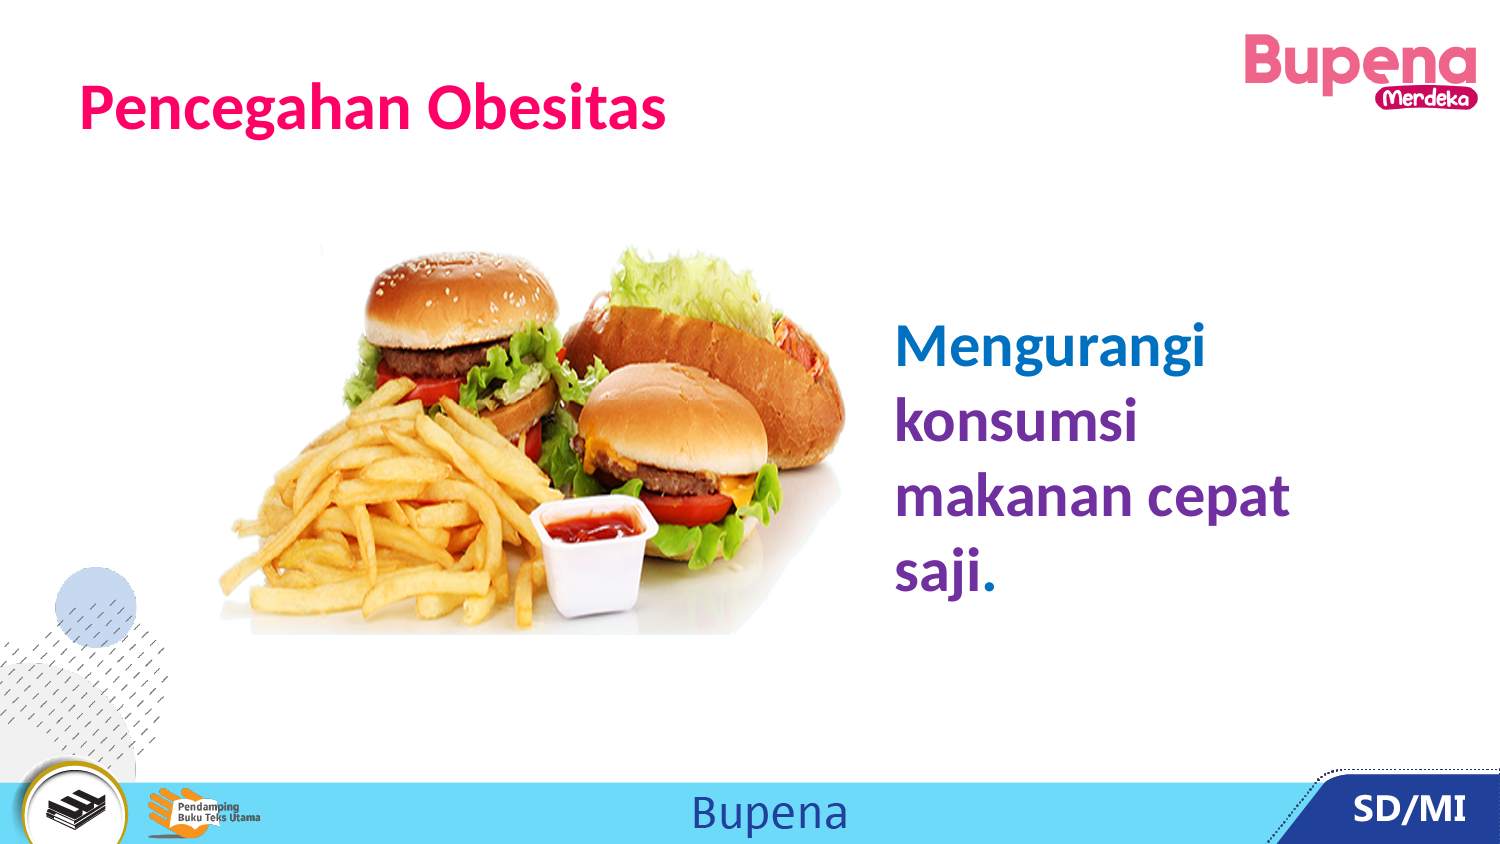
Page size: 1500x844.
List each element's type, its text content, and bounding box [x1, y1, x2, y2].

picture [0, 243, 1500, 844]
picture [1234, 15, 1500, 115]
text_box Mengurangi konsumsi makanan cepat saji. [879, 296, 1346, 612]
text_box Pencegahan Obesitas [64, 55, 1211, 151]
